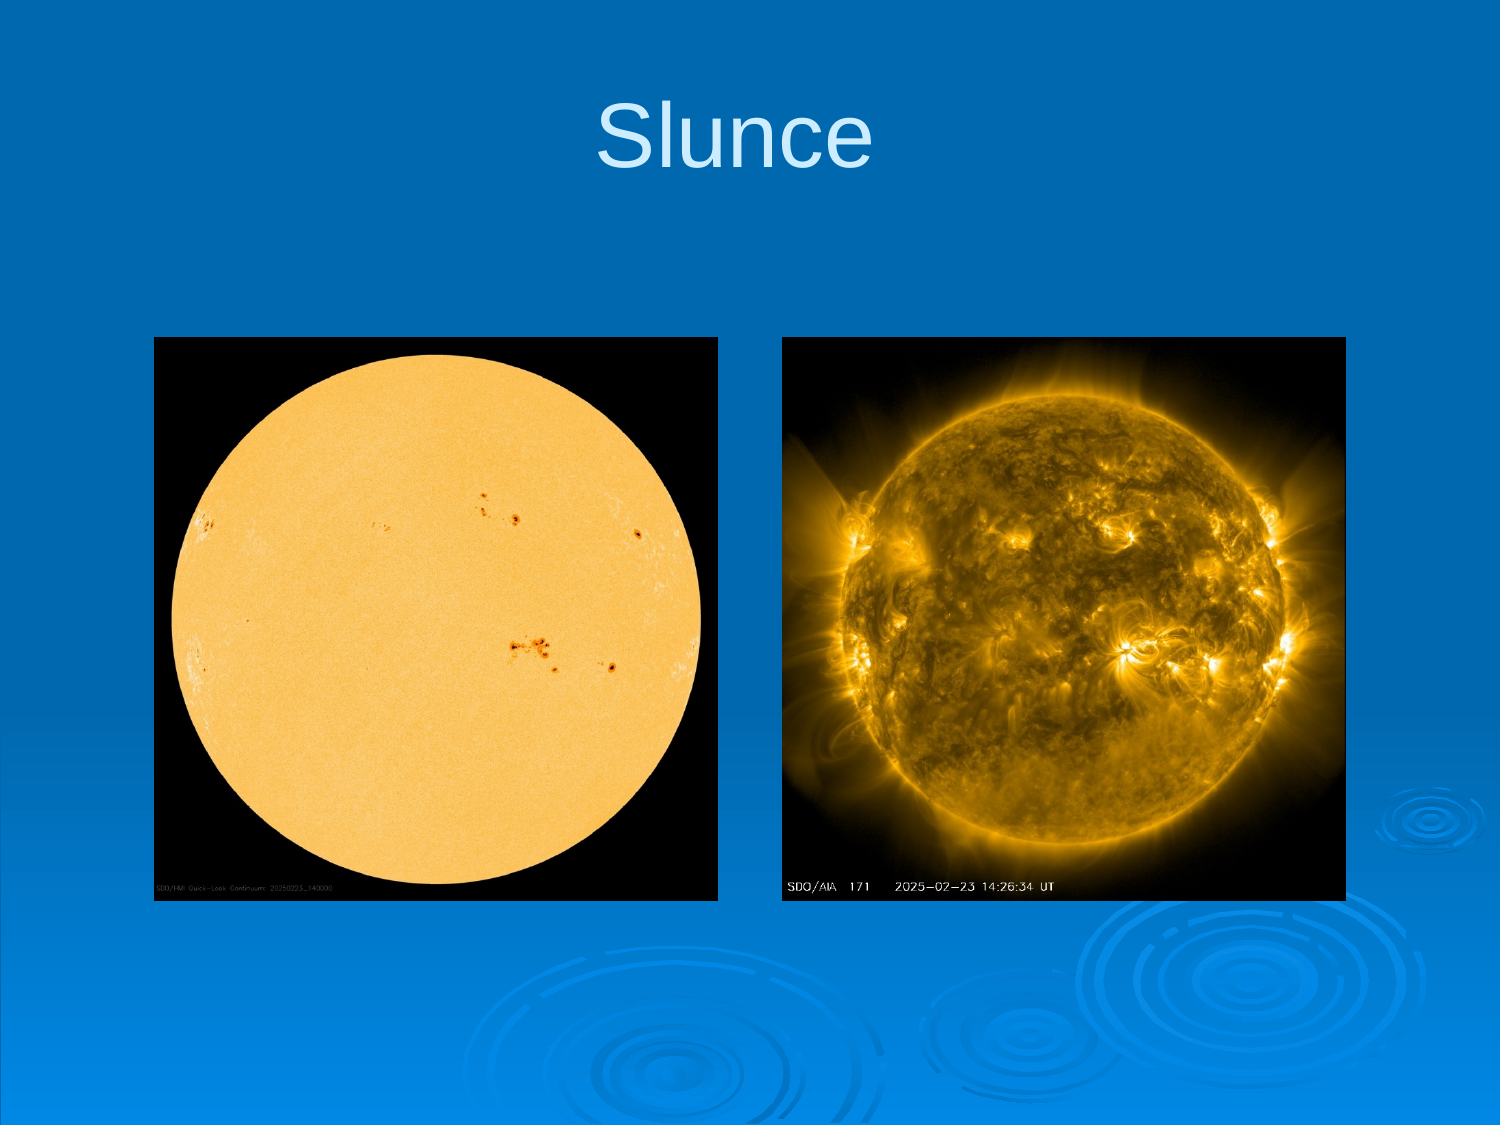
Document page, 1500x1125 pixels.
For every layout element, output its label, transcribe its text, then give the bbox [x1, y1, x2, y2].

title Slunce [88, 77, 1383, 183]
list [782, 337, 1346, 901]
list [153, 337, 718, 901]
